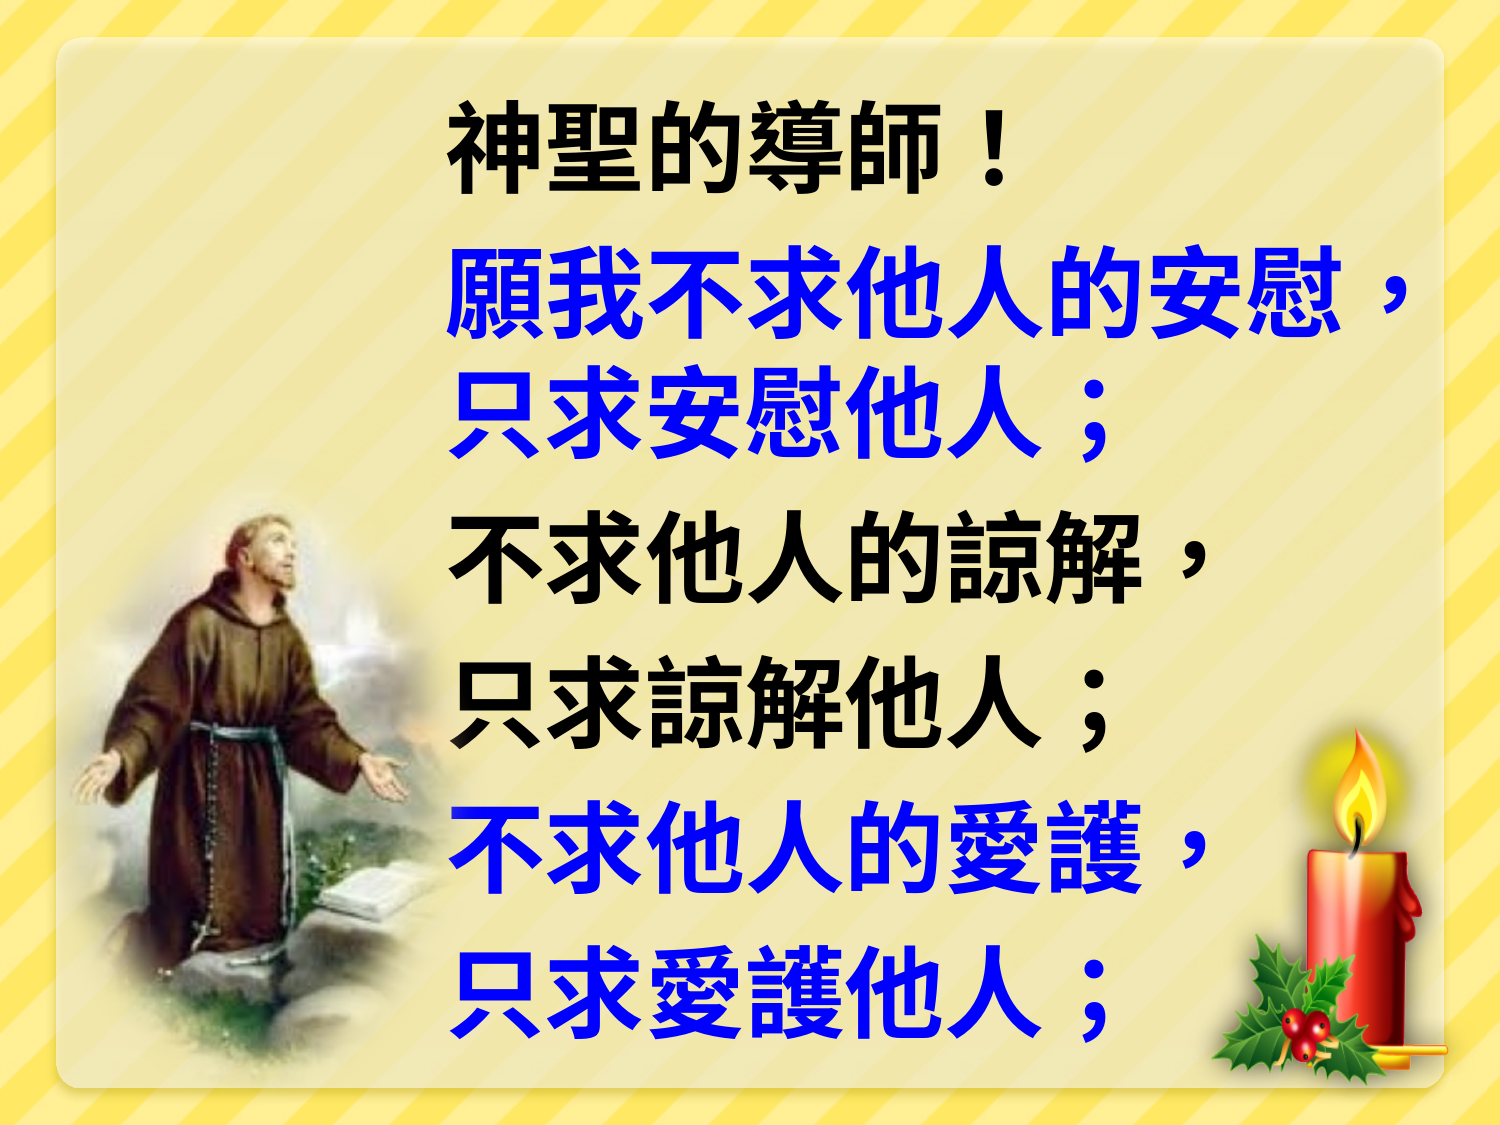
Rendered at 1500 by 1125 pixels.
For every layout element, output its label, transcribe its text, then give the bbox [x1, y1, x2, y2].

picture [22, 444, 491, 1118]
list 神聖的導師！ 願我不求他人的安慰，只求安慰他人； 不求他人的諒解， 只求諒解他人； 不求他人的愛護， 只求愛護他人； [407, 78, 1467, 969]
picture [1187, 716, 1495, 1106]
